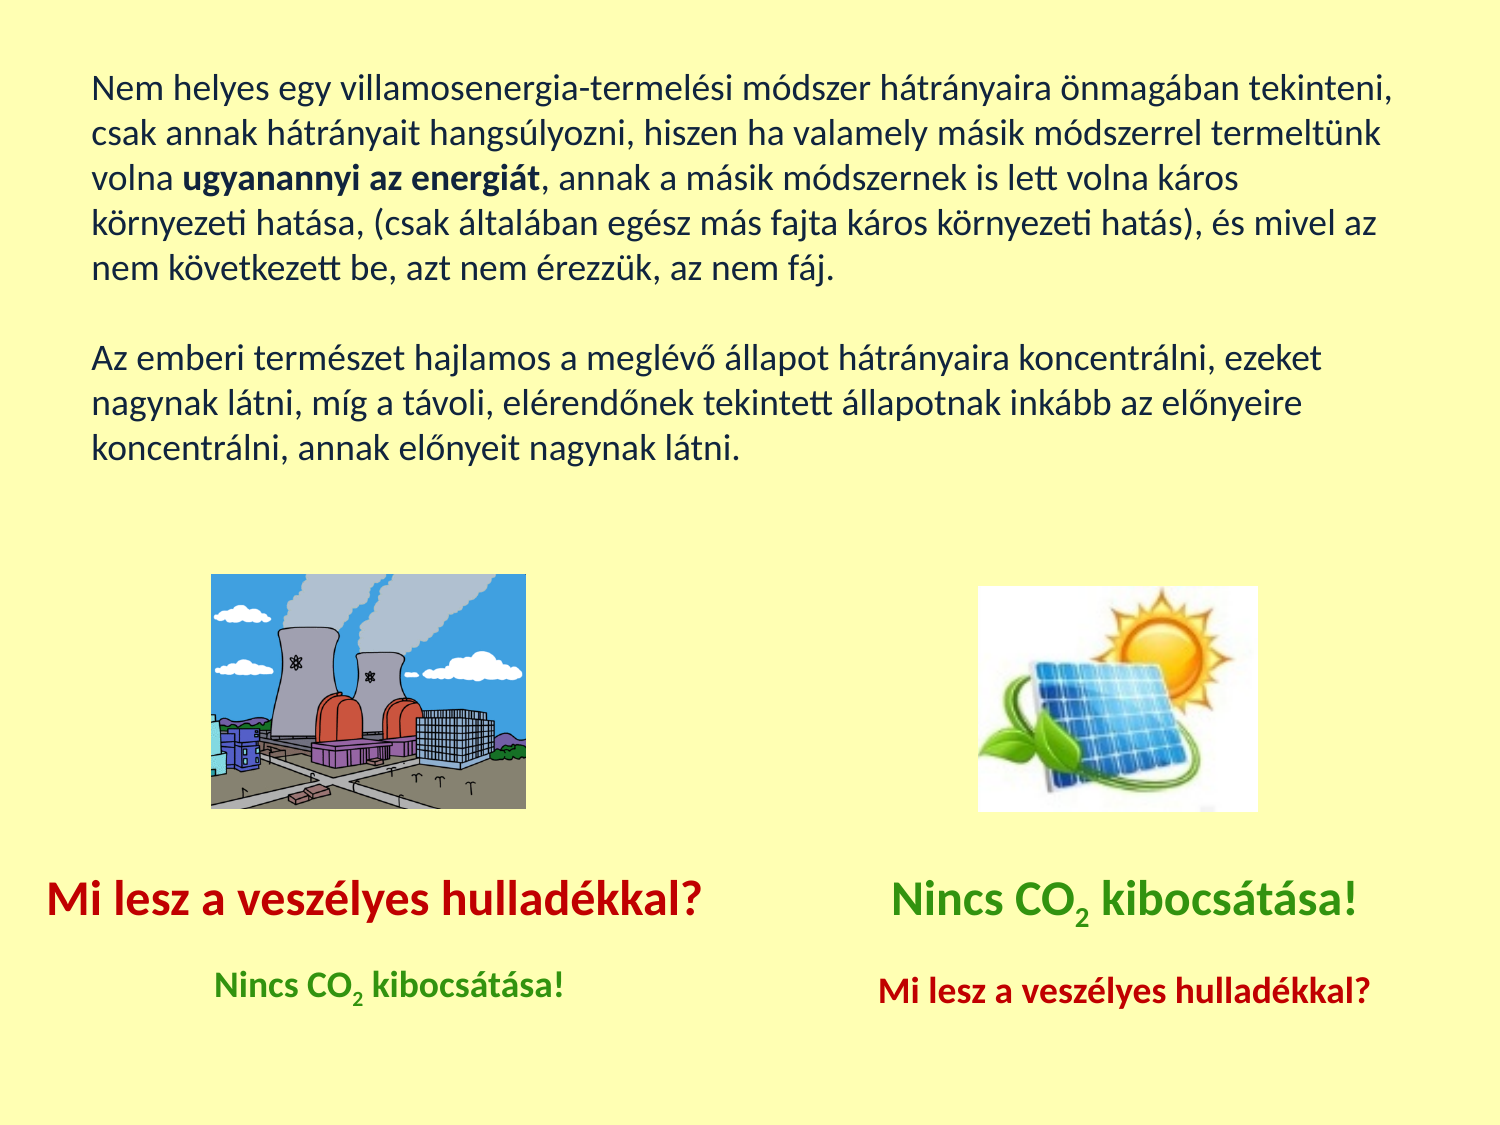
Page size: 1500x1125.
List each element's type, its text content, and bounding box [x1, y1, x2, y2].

text_box Nincs CO2 kibocsátása! [749, 857, 1500, 941]
text_box Mi lesz a veszélyes hulladékkal? [749, 958, 1500, 1019]
text_box Nem helyes egy villamosenergia-termelési módszer hátrányaira önmagában tekinteni, csak annak hátrányait hangsúlyozni, hiszen ha valamely másik módszerrel termeltünk volna ugyanannyi az energiát, annak a másik módszernek is lett volna káros környezeti hatása, (csak általában egész más fajta káros környezeti hatás), és mivel az nem következett be, azt nem érezzük, az nem fáj. Az emberi természet hajlamos a meglévő állapot hátrányaira koncentrálni, ezeket nagynak látni, míg a távoli, elérendőnek tekintett állapotnak inkább az előnyeire koncentrálni, annak előnyeit nagynak látni. [76, 55, 1412, 476]
text_box Mi lesz a veszélyes hulladékkal? [0, 857, 749, 933]
picture [210, 573, 526, 809]
text_box Nincs CO2 kibocsátása! [147, 952, 632, 1019]
picture [978, 585, 1259, 812]
